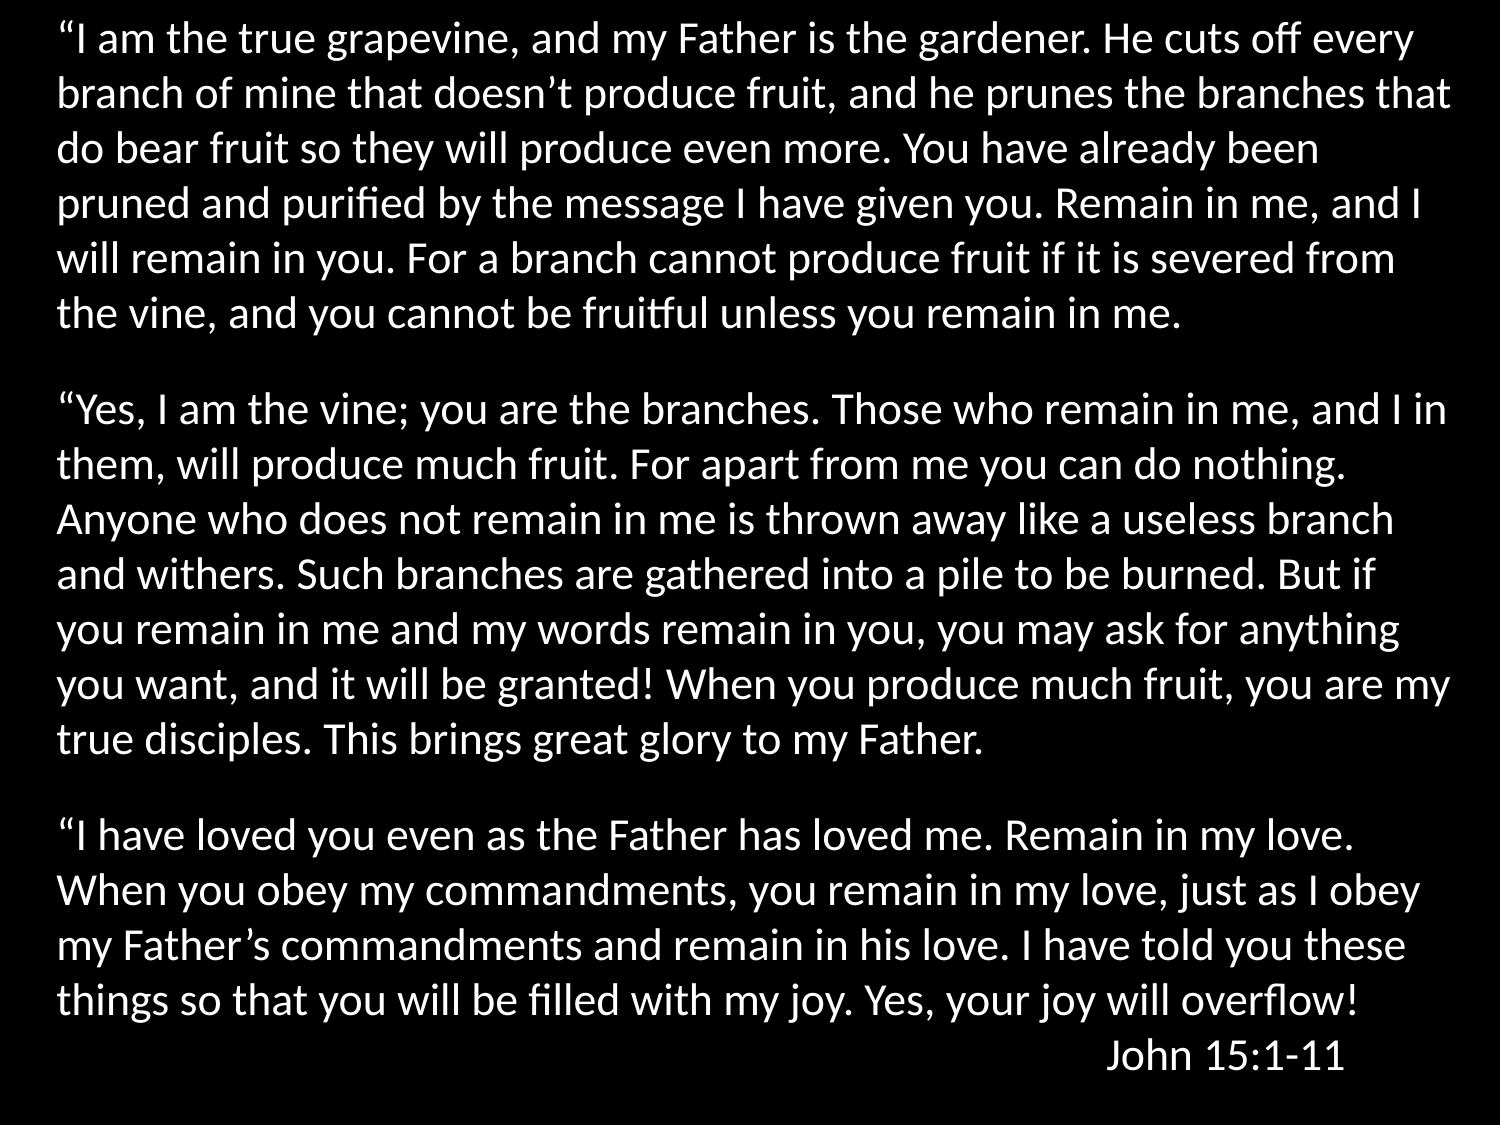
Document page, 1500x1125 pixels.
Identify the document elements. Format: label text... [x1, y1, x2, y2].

list “I am the true grapevine, and my Father is the gardener. He cuts off every branch of mine that doesn’t produce fruit, and he prunes the branches that do bear fruit so they will produce even more. You have already been pruned and purified by the message I have given you. Remain in me, and I will remain in you. For a branch cannot produce fruit if it is severed from the vine, and you cannot be fruitful unless you remain in me. “Yes, I am the vine; you are the branches. Those who remain in me, and I in them, will produce much fruit. For apart from me you can do nothing. Anyone who does not remain in me is thrown away like a useless branch and withers. Such branches are gathered into a pile to be burned. But if you remain in me and my words remain in you, you may ask for anything you want, and it will be granted! When you produce much fruit, you are my true disciples. This brings great glory to my Father. “I have loved you even as the Father has loved me. Remain in my love. When you obey my commandments, you remain in my love, just as I obey my Father’s commandments and remain in his love. I have told you these things so that you will be filled with my joy. Yes, your joy will overflow! John 15:1-11 [41, 0, 1471, 1106]
